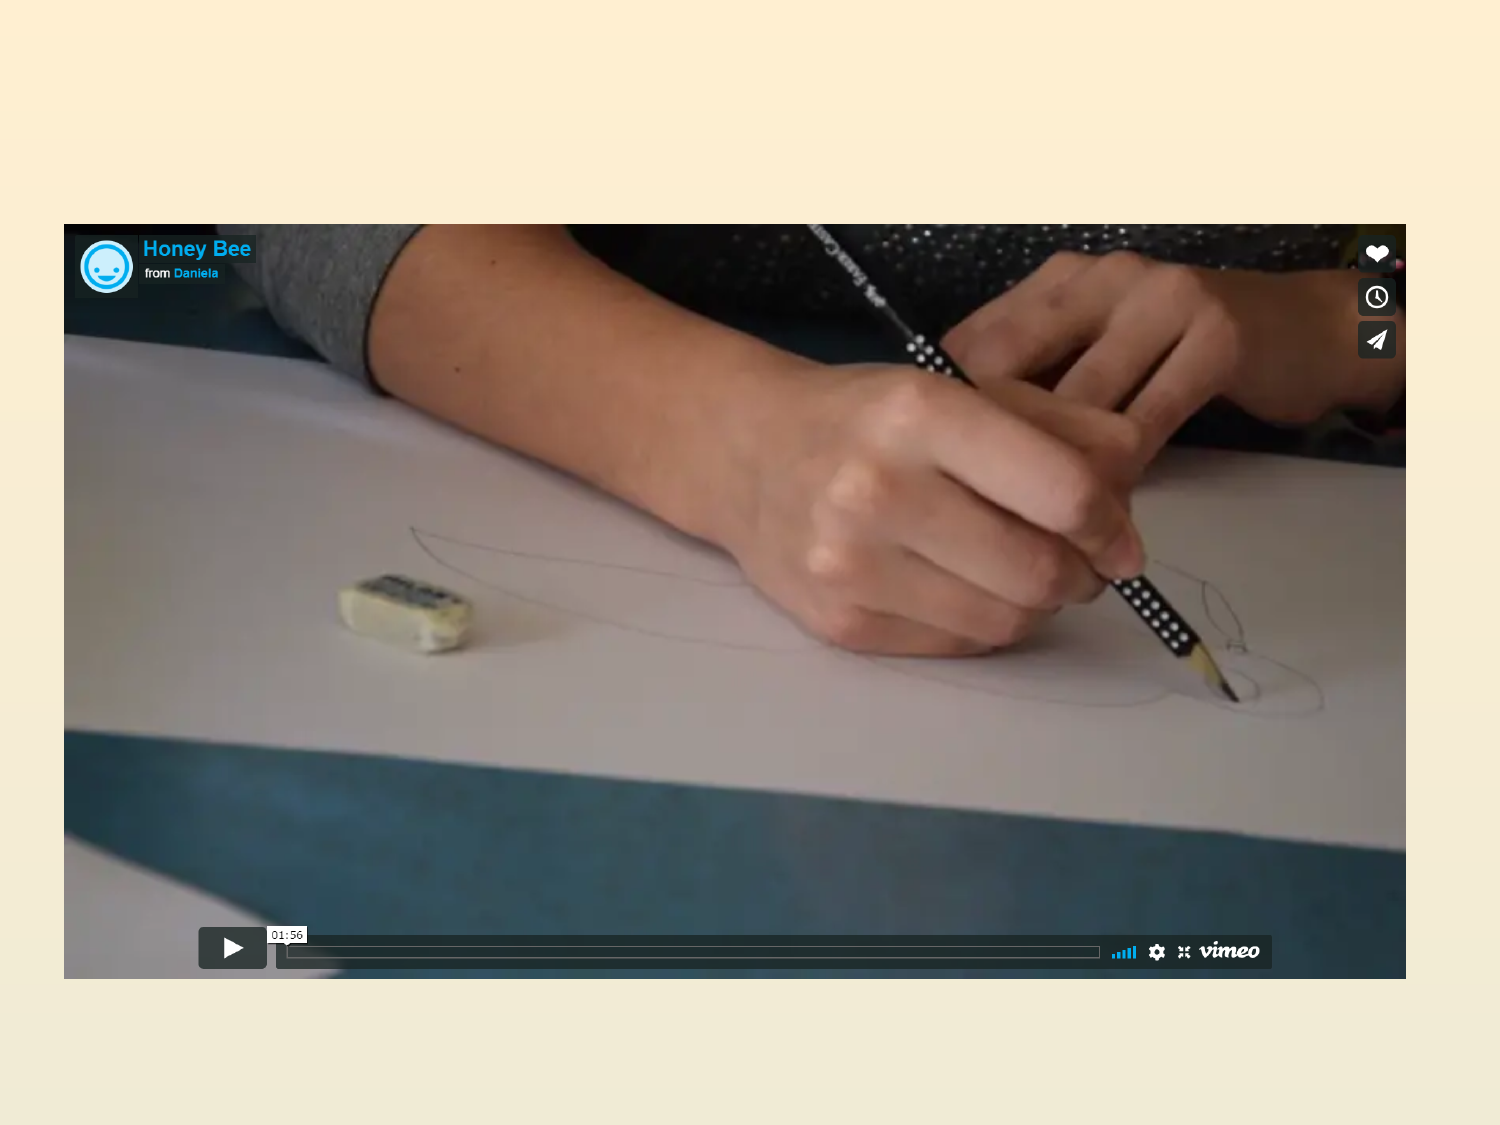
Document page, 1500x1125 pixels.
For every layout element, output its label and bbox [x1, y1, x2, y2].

picture [64, 224, 1407, 979]
